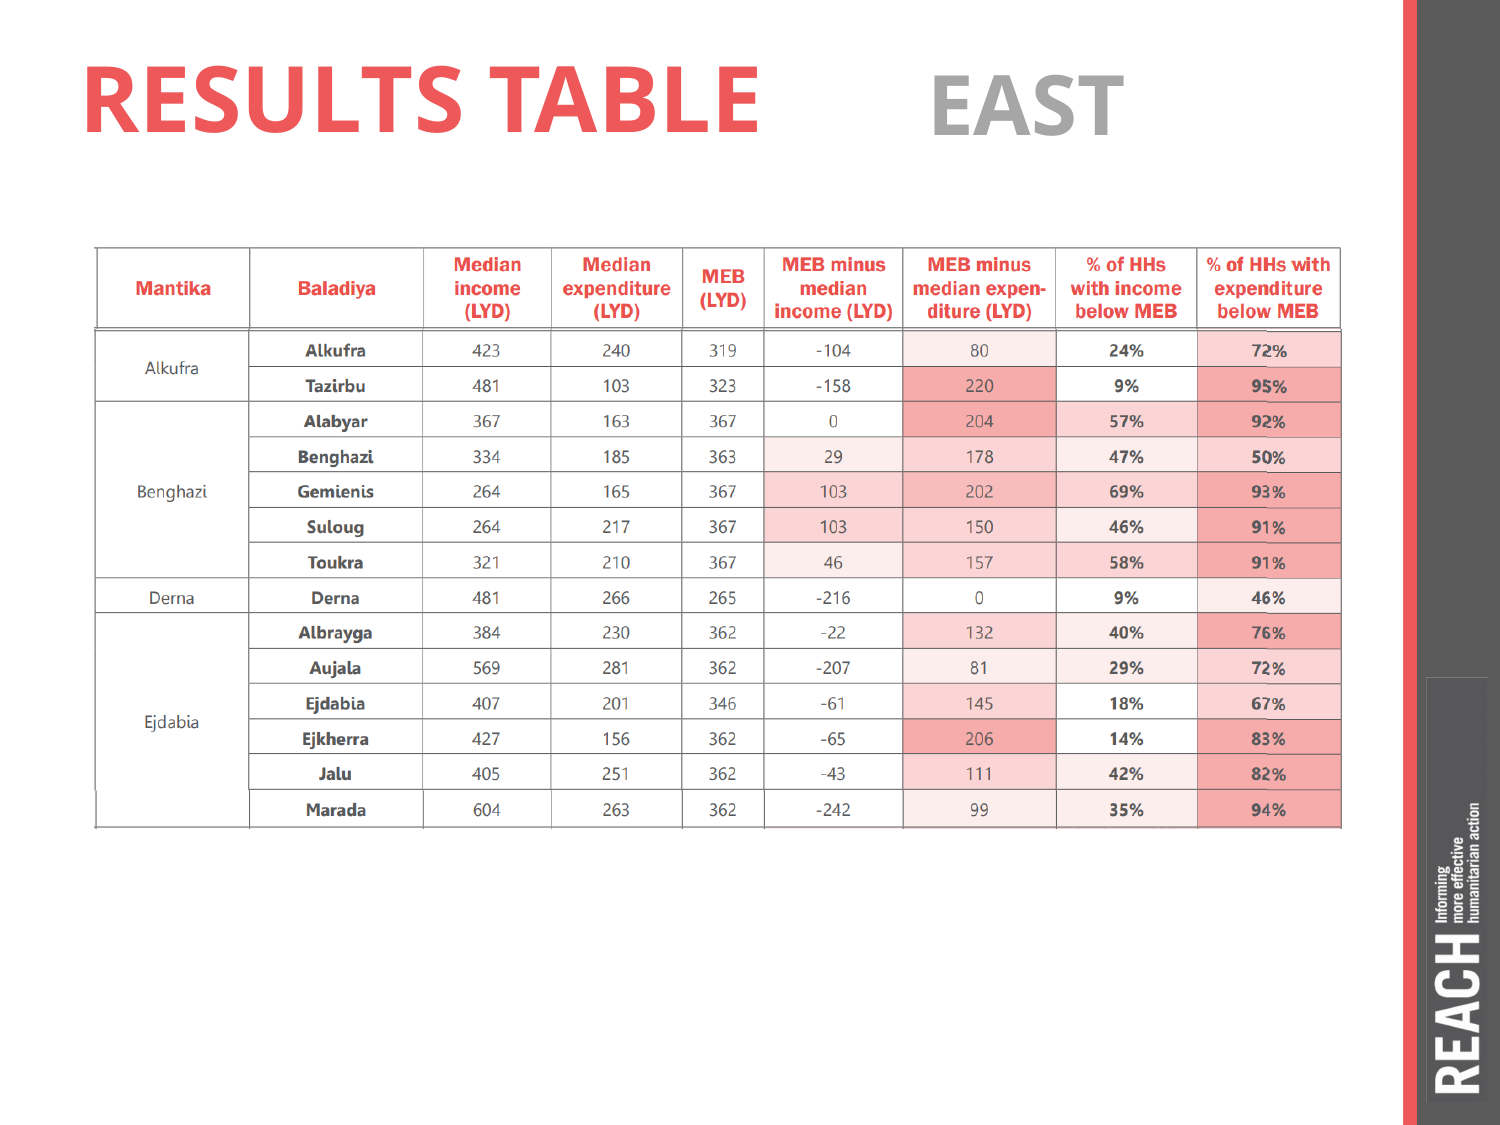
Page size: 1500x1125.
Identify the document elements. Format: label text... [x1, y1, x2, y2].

picture [1427, 678, 1488, 1103]
title RESULTS TABLE [64, 34, 1343, 171]
text_box EAST [912, 44, 1227, 160]
picture [94, 243, 1343, 829]
